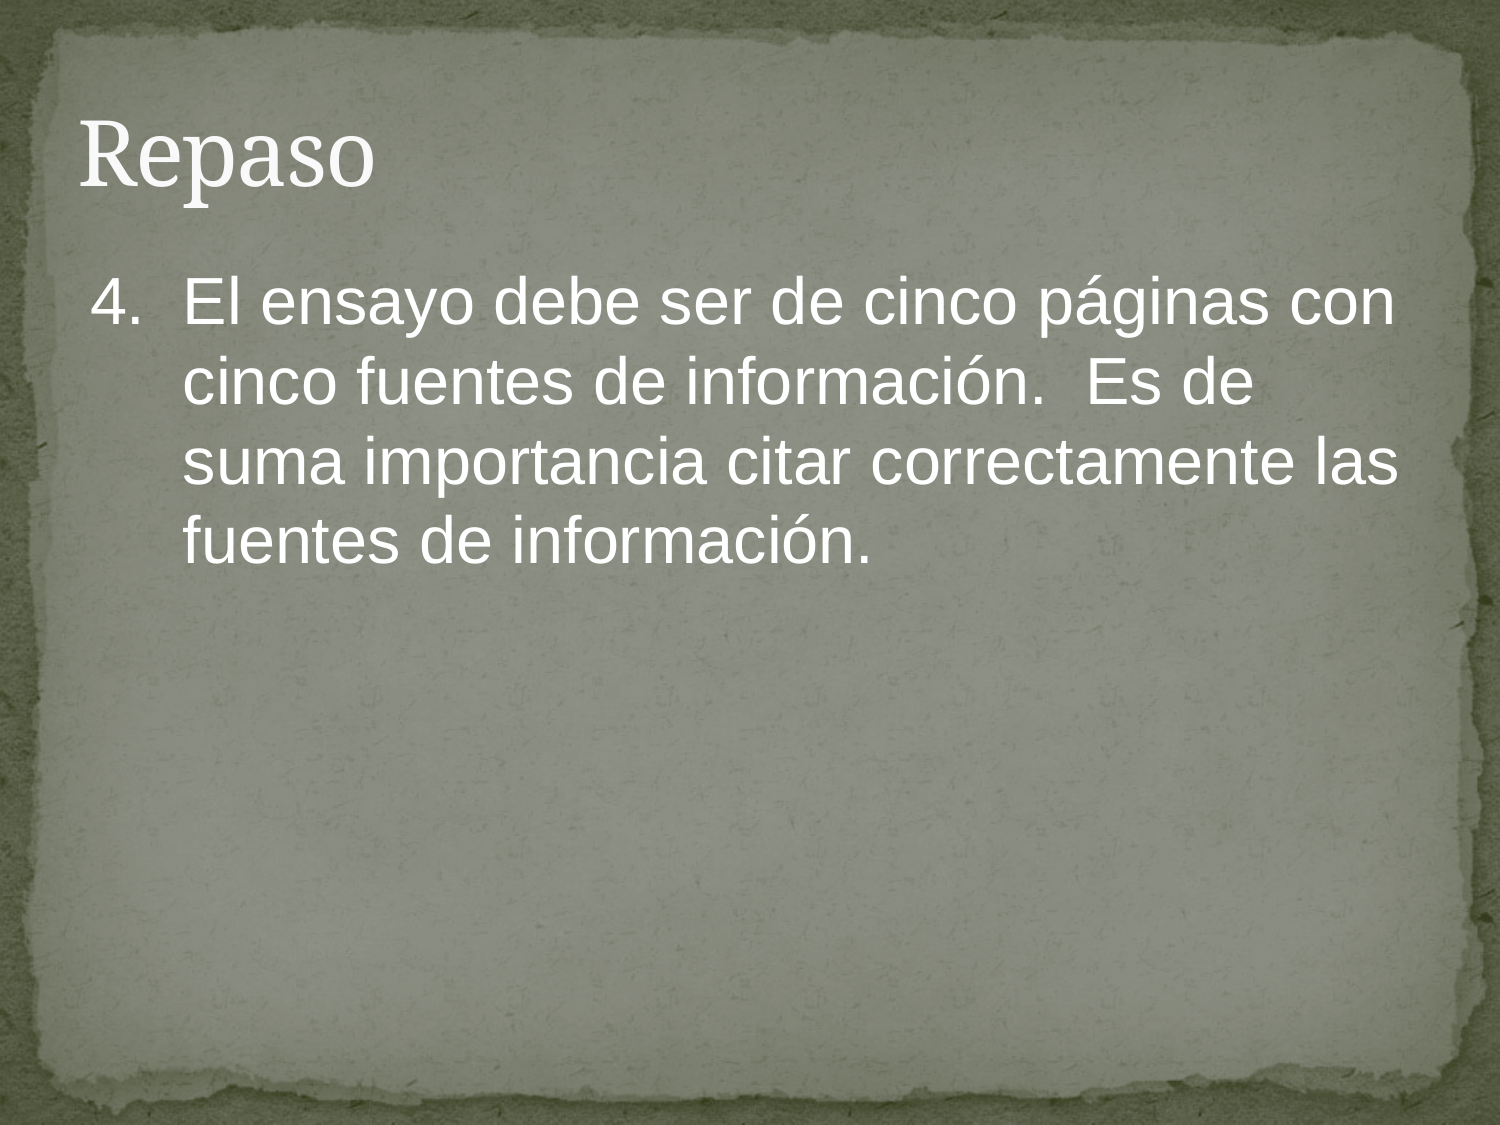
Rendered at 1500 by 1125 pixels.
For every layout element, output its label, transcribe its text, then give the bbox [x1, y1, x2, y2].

list 4. El ensayo debe ser de cinco páginas con cinco fuentes de información. Es de suma importancia citar correctamente las fuentes de información. [74, 249, 1426, 1063]
title Repaso [62, 62, 1413, 213]
